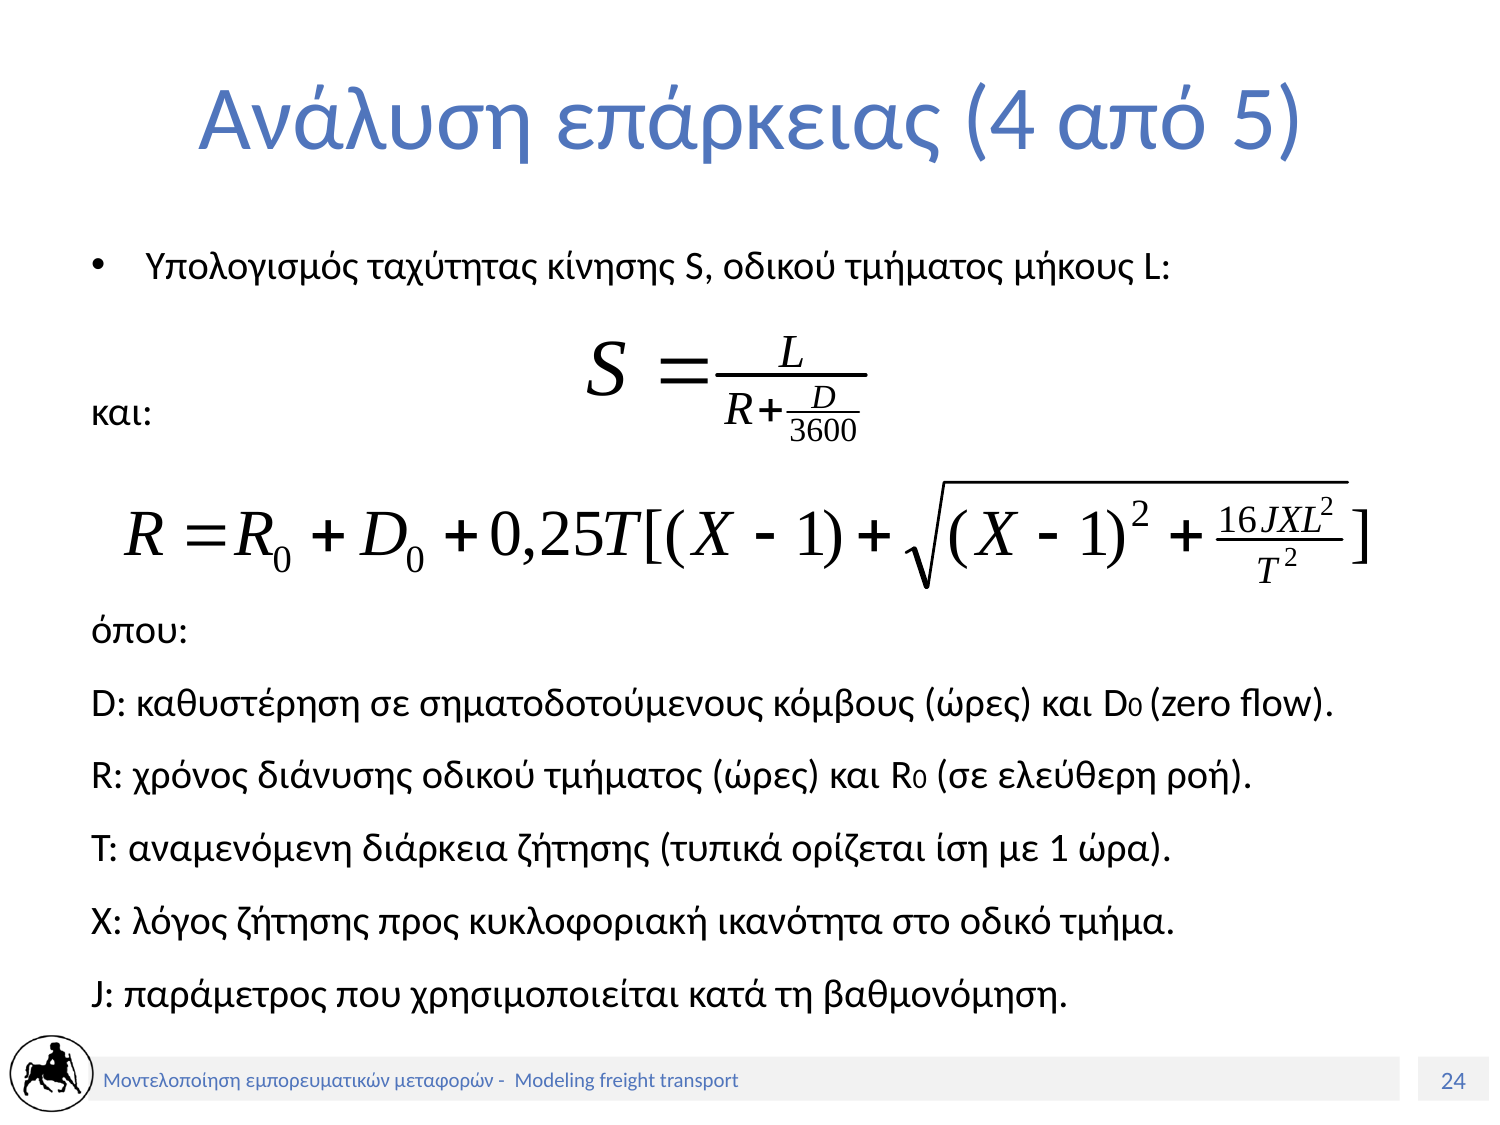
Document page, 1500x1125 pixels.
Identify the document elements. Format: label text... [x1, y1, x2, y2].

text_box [572, 314, 885, 457]
list Υπολογισμός ταχύτητας κίνησης S, οδικού τμήματος μήκους L: και: όπου: D: καθυστέρηση σε σηματοδοτούμενους κόμβους (ώρες) και D0 (zero flow). R: χρόνος διάνυσης οδικού τμήματος (ώρες) και R0 (σε ελεύθερη ροή). T: αναμενόμενη διάρκεια ζήτησης (τυπικά ορίζεται ίση με 1 ώρα). X: λόγος ζήτησης προς κυκλοφοριακή ικανότητα στο οδικό τμήμα. J: παράμετρος που χρησιμοποιείται κατά τη βαθμονόμηση. [76, 231, 1427, 1024]
title Ανάλυση επάρκειας (4 από 5) [76, 54, 1427, 171]
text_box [111, 467, 1381, 606]
